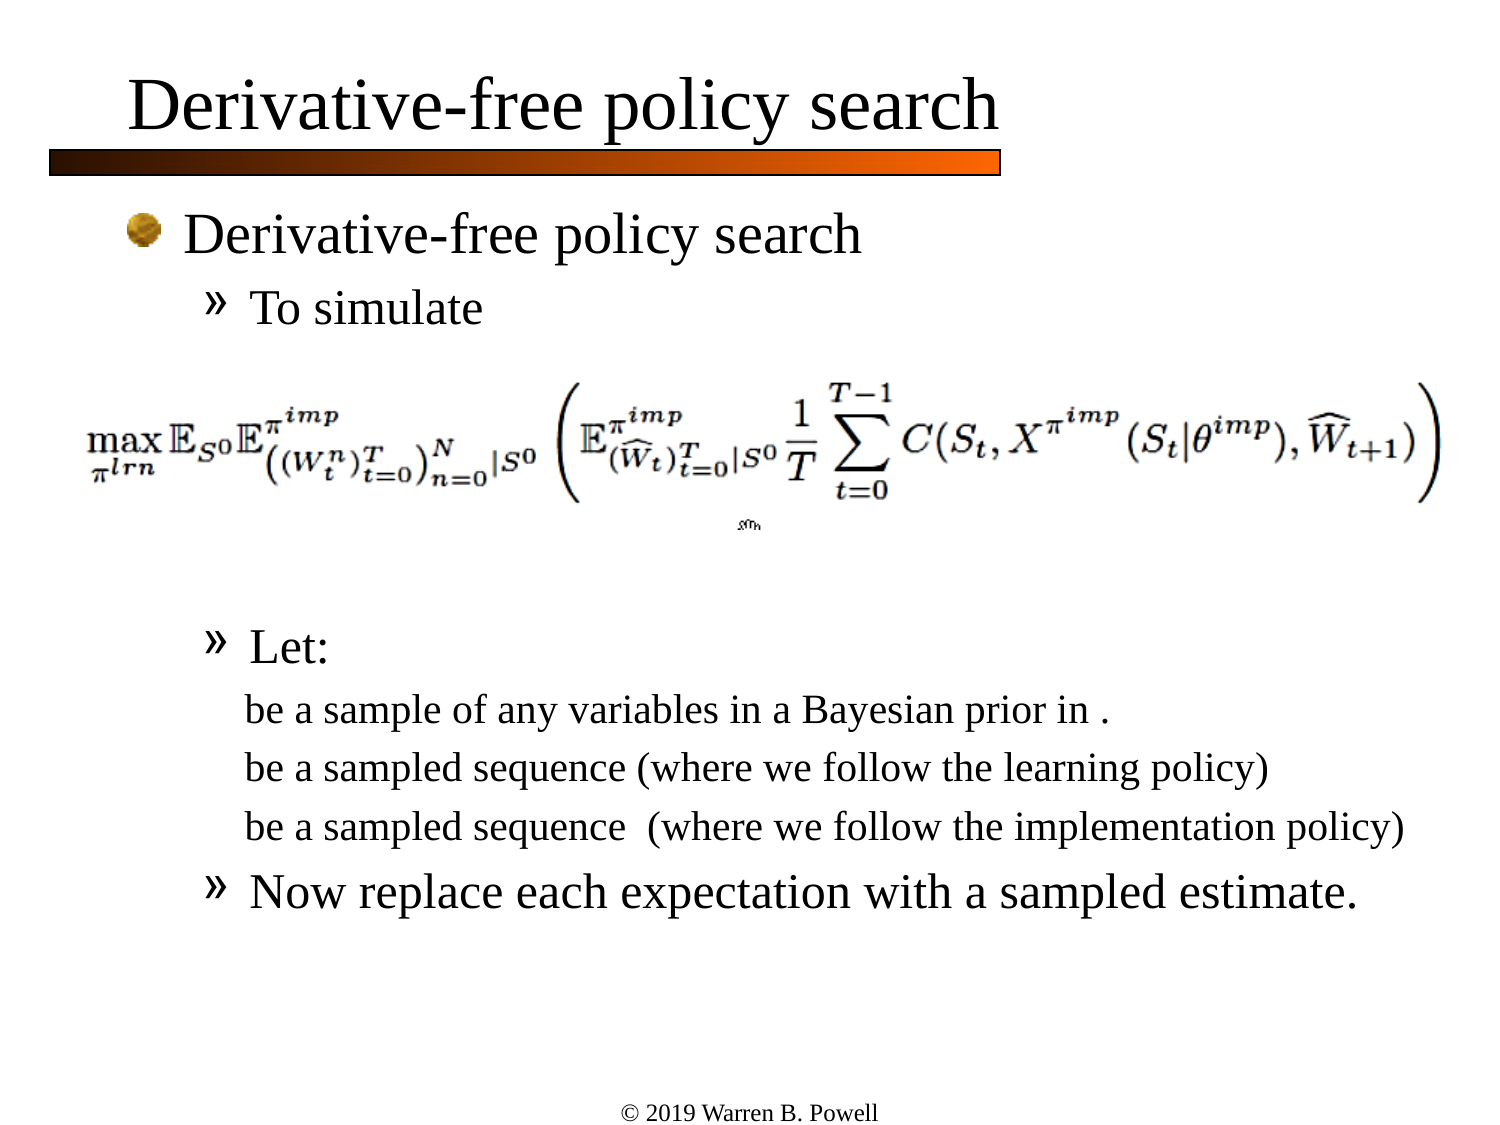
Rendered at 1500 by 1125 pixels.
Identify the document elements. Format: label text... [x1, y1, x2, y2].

footer © 2019 Warren B. Powell [512, 1088, 988, 1125]
title Derivative-free policy search [112, 50, 1388, 150]
picture [69, 353, 1452, 531]
picture [127, 213, 161, 247]
